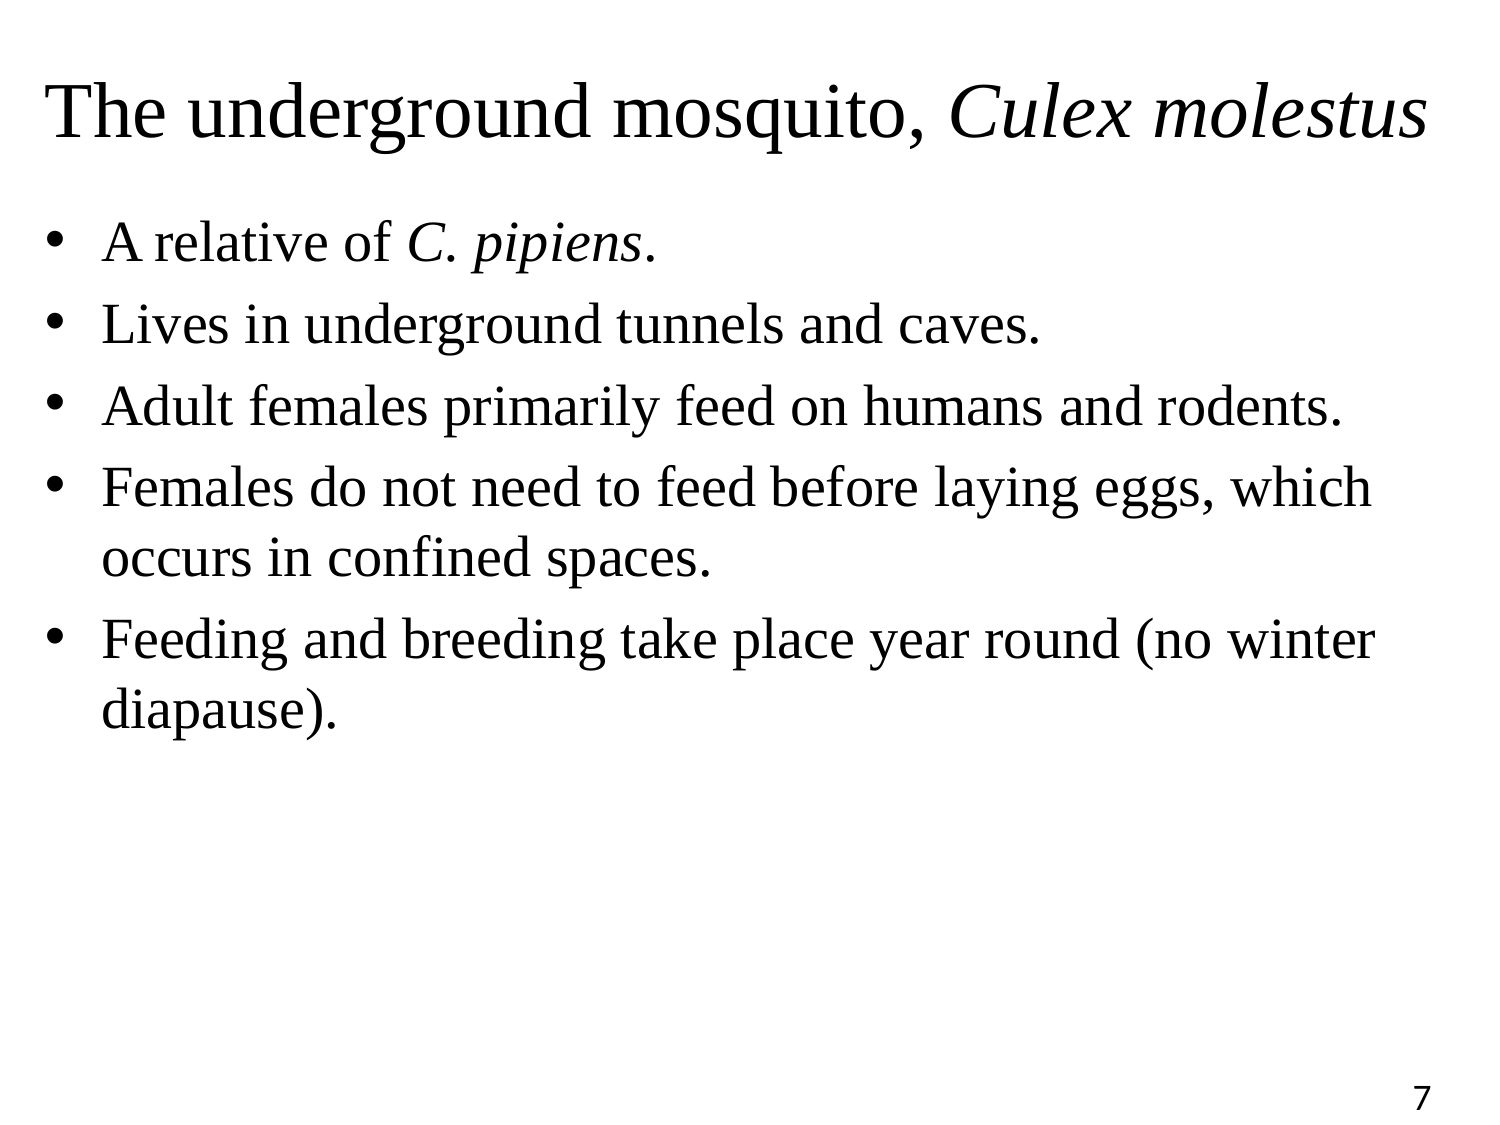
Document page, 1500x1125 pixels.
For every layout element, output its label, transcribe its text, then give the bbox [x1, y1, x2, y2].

list A relative of C. pipiens. Lives in underground tunnels and caves. Adult females primarily feed on humans and rodents. Females do not need to feed before laying eggs, which occurs in confined spaces. Feeding and breeding take place year round (no winter diapause). [29, 195, 1464, 1125]
slide_number 7 [1397, 1065, 1500, 1125]
title The underground mosquito, Culex molestus [29, 45, 1464, 167]
